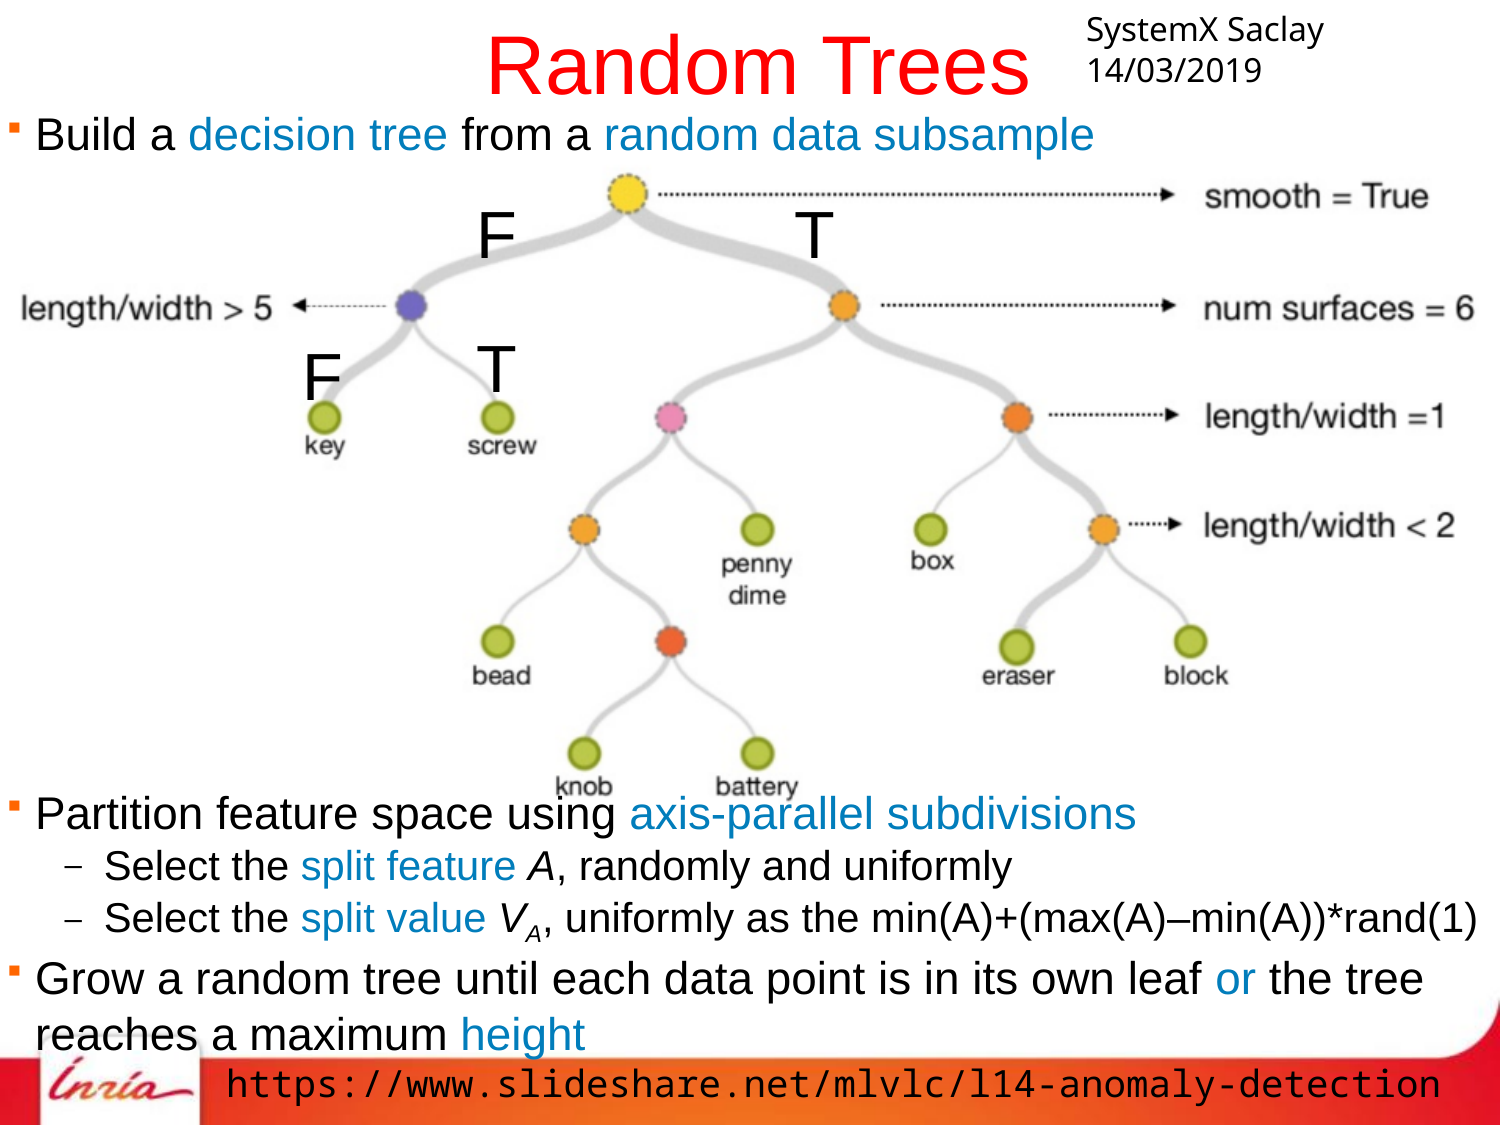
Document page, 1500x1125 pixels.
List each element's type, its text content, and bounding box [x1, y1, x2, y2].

picture [528, 1029, 539, 1047]
text_box Partition feature space using axis-parallel subdivisions Select the split feature A, randomly and uniformly Select the split value VA, uniformly as the min(A)+(max(A)–min(A))*rand(1) Grow a random tree until each data point is in its own leaf or the tree reaches a maximum height [0, 782, 1500, 933]
picture [12, 149, 1487, 804]
title Random Trees [120, 6, 1401, 103]
text_box Build a decision tree from a random data subsample [0, 103, 1493, 156]
picture [0, 950, 1500, 1125]
list https://www.slideshare.net/mlvlc/l14-anomaly-detection [219, 1059, 1500, 1124]
